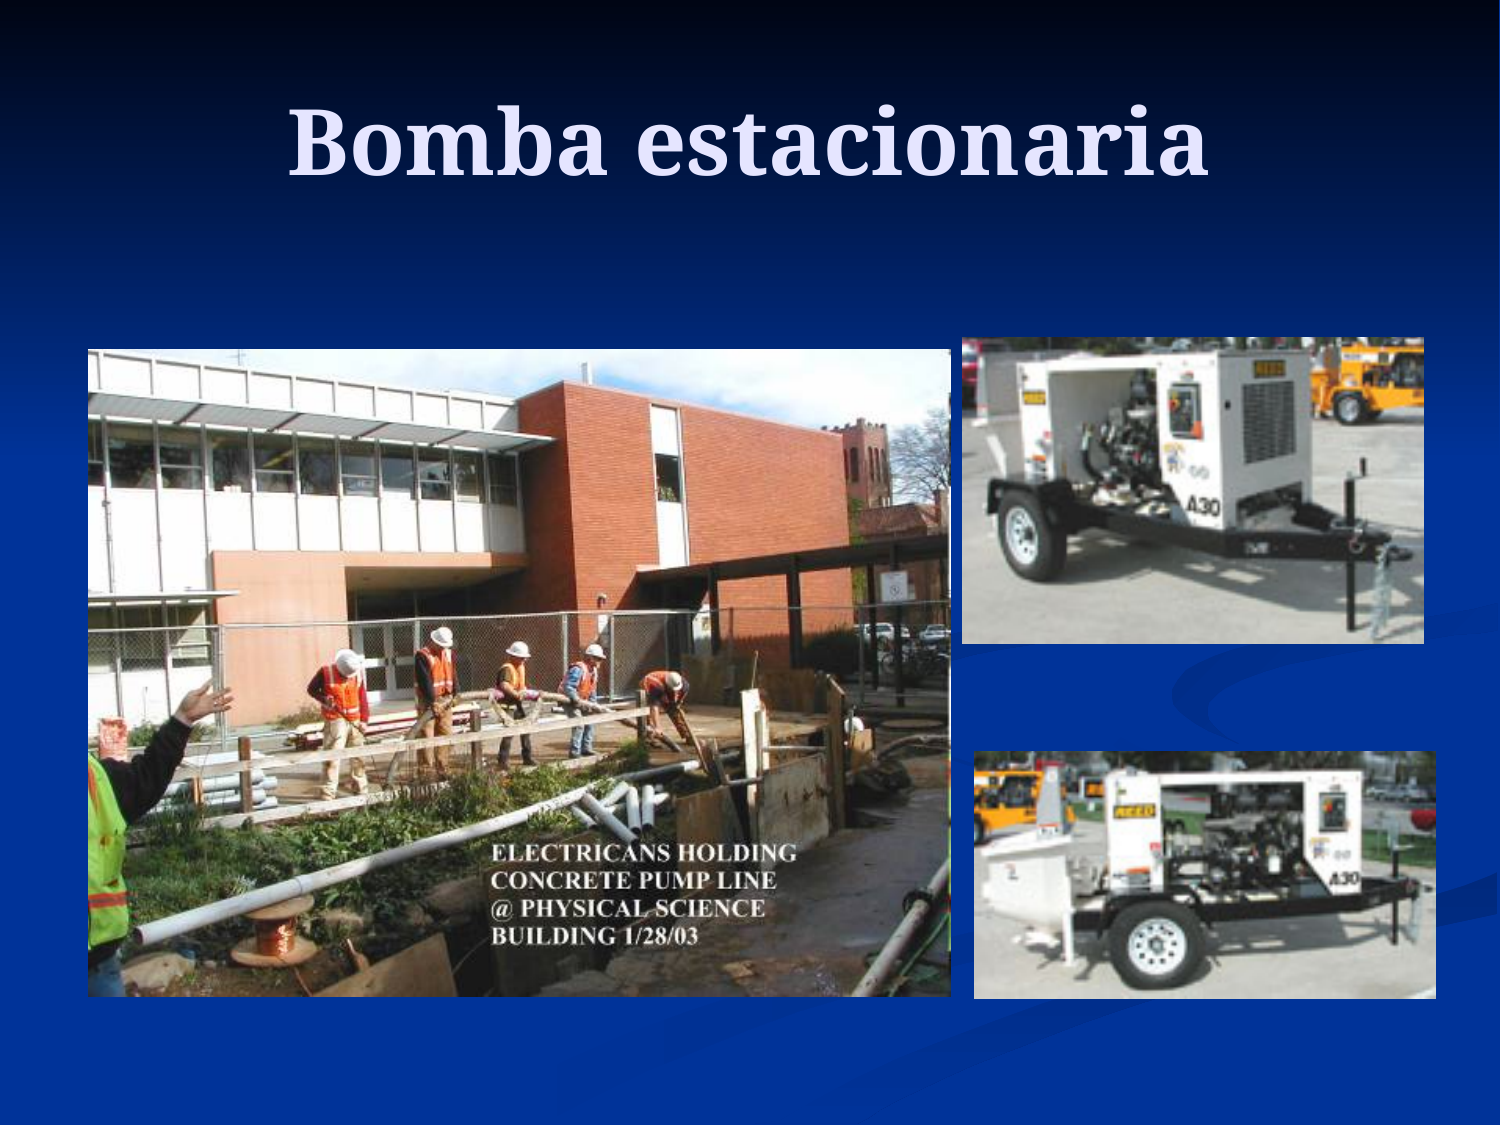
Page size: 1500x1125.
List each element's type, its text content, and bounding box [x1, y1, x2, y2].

picture [962, 337, 1424, 644]
picture [88, 349, 951, 998]
picture [974, 751, 1436, 1000]
title Bomba estacionaria [74, 44, 1426, 233]
